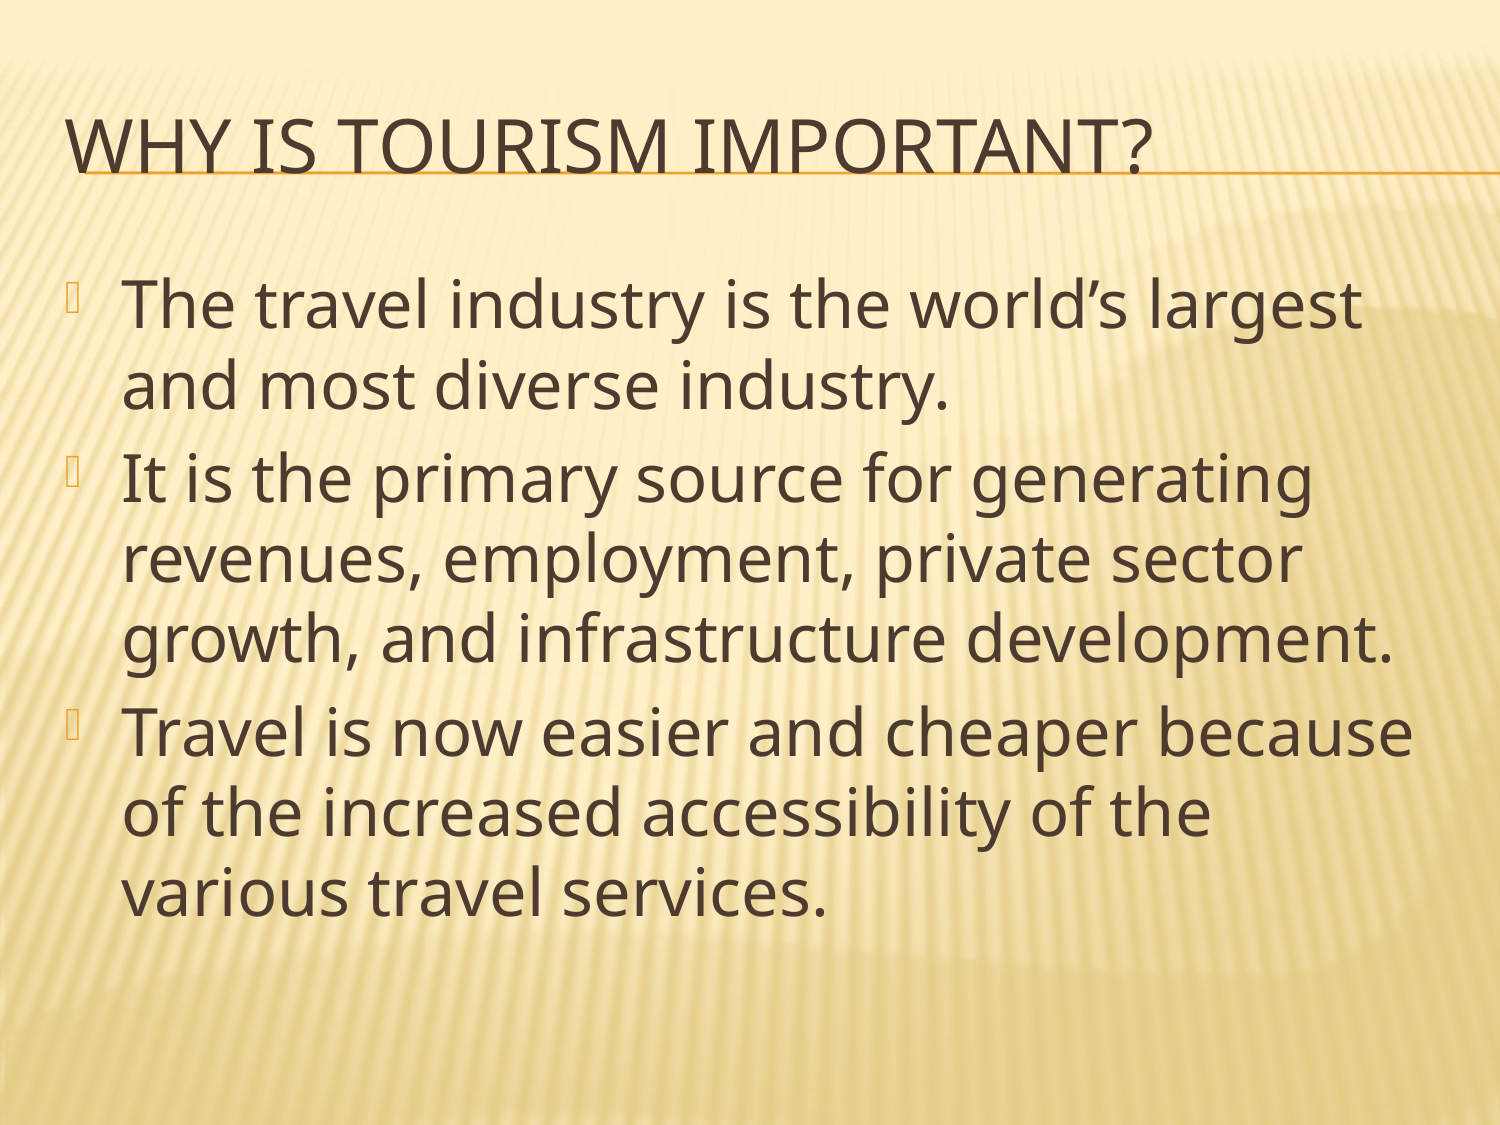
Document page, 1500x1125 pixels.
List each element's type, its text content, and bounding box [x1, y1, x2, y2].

title Why is tourism important? [50, 75, 1475, 213]
list The travel industry is the world’s largest and most diverse industry. It is the primary source for generating revenues, employment, private sector growth, and infrastructure development. Travel is now easier and cheaper because of the increased accessibility of the various travel services. [50, 254, 1475, 998]
